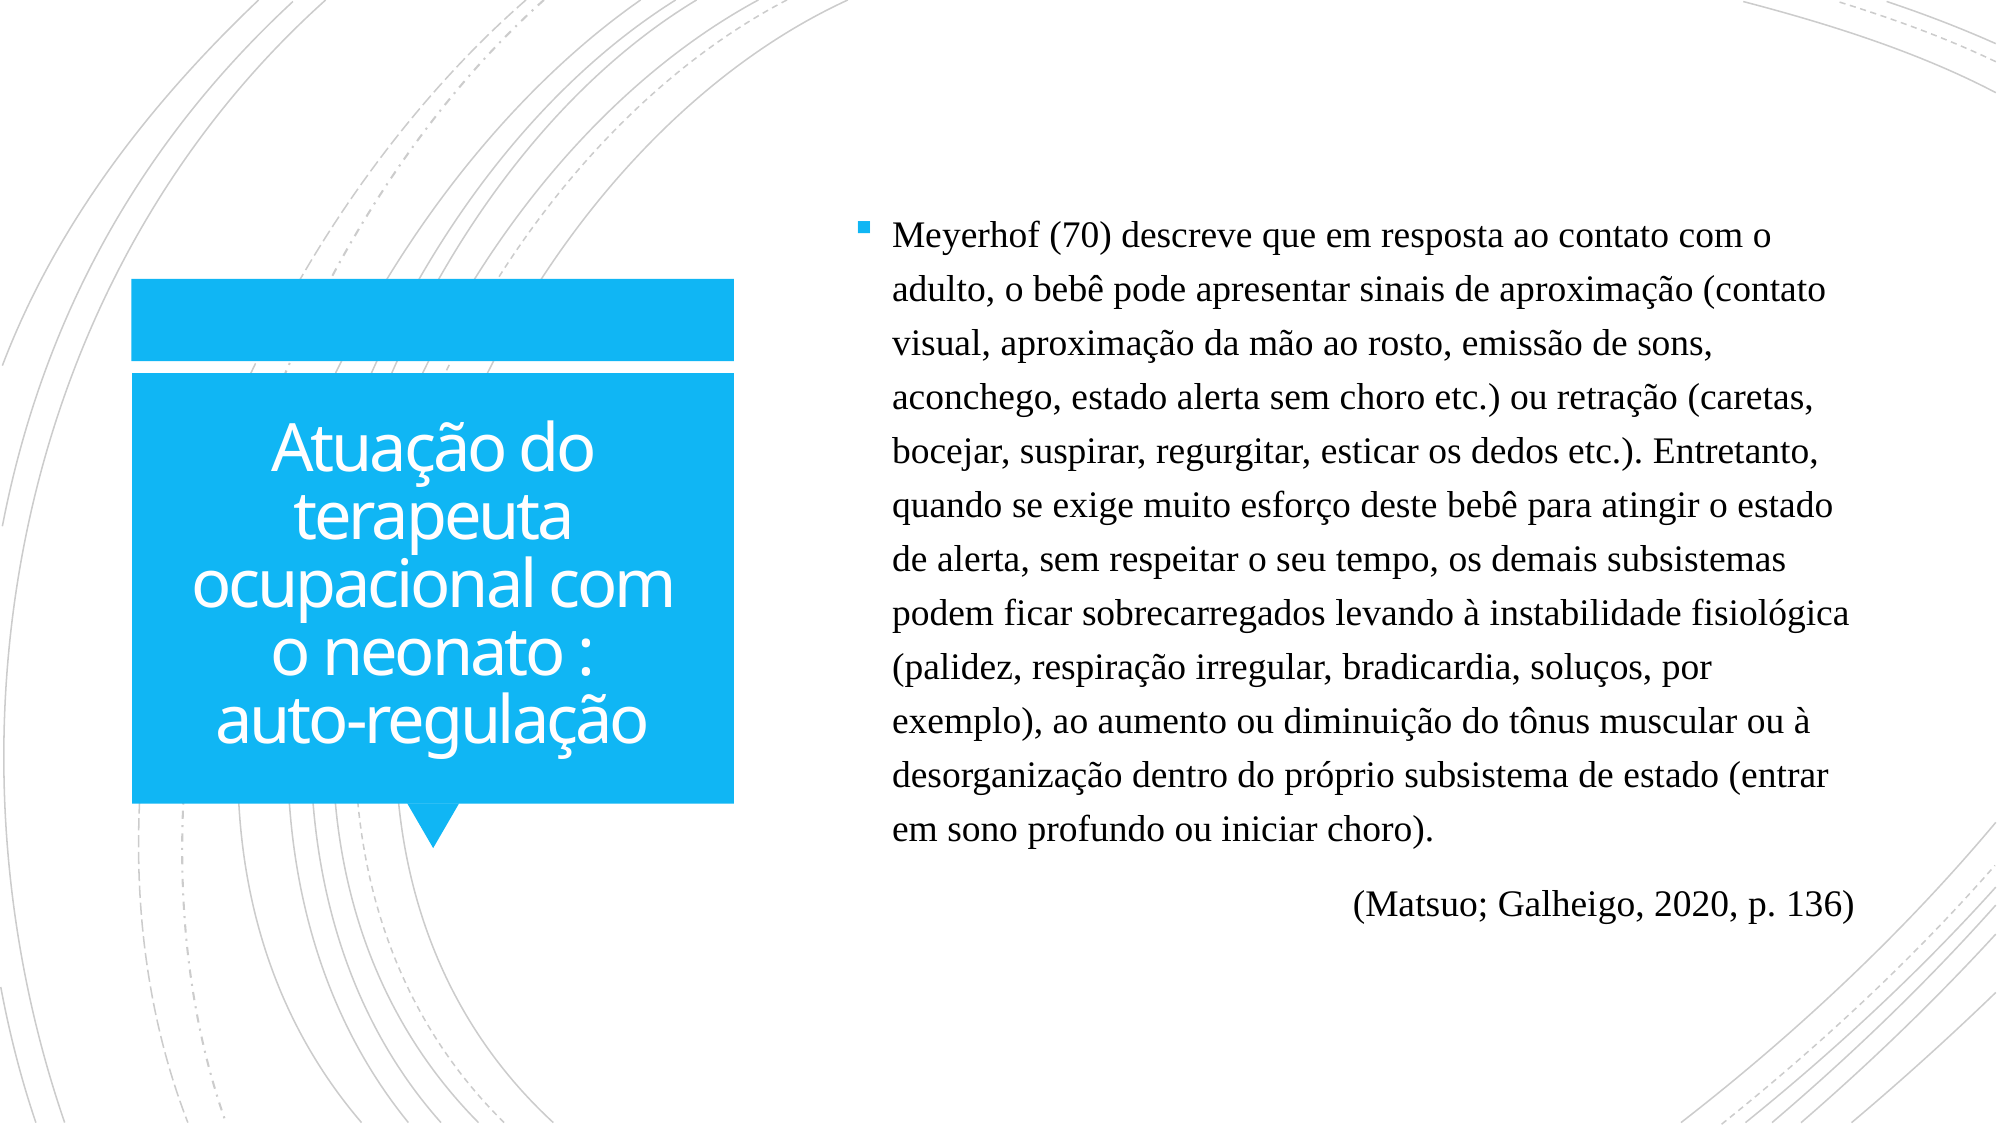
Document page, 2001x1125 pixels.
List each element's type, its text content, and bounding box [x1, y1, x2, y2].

list Meyerhof (70) descreve que em resposta ao contato com o adulto, o bebê pode apresentar sinais de aproximação (contato visual, aproximação da mão ao rosto, emissão de sons, aconchego, estado alerta sem choro etc.) ou retração (caretas, bocejar, suspirar, regurgitar, esticar os dedos etc.). Entretanto, quando se exige muito esforço deste bebê para atingir o estado de alerta, sem respeitar o seu tempo, os demais subsistemas podem ficar sobrecarregados levando à instabilidade fisiológica (palidez, respiração irregular, bradicardia, soluços, por exemplo), ao aumento ou diminuição do tônus muscular ou à desorganização dentro do próprio subsistema de estado (entrar em sono profundo ou iniciar choro). (Matsuo; Galheigo, 2020, p. 136) [839, 131, 1871, 993]
title Atuação do terapeuta ocupacional com o neonato : auto-regulação [145, 385, 720, 789]
